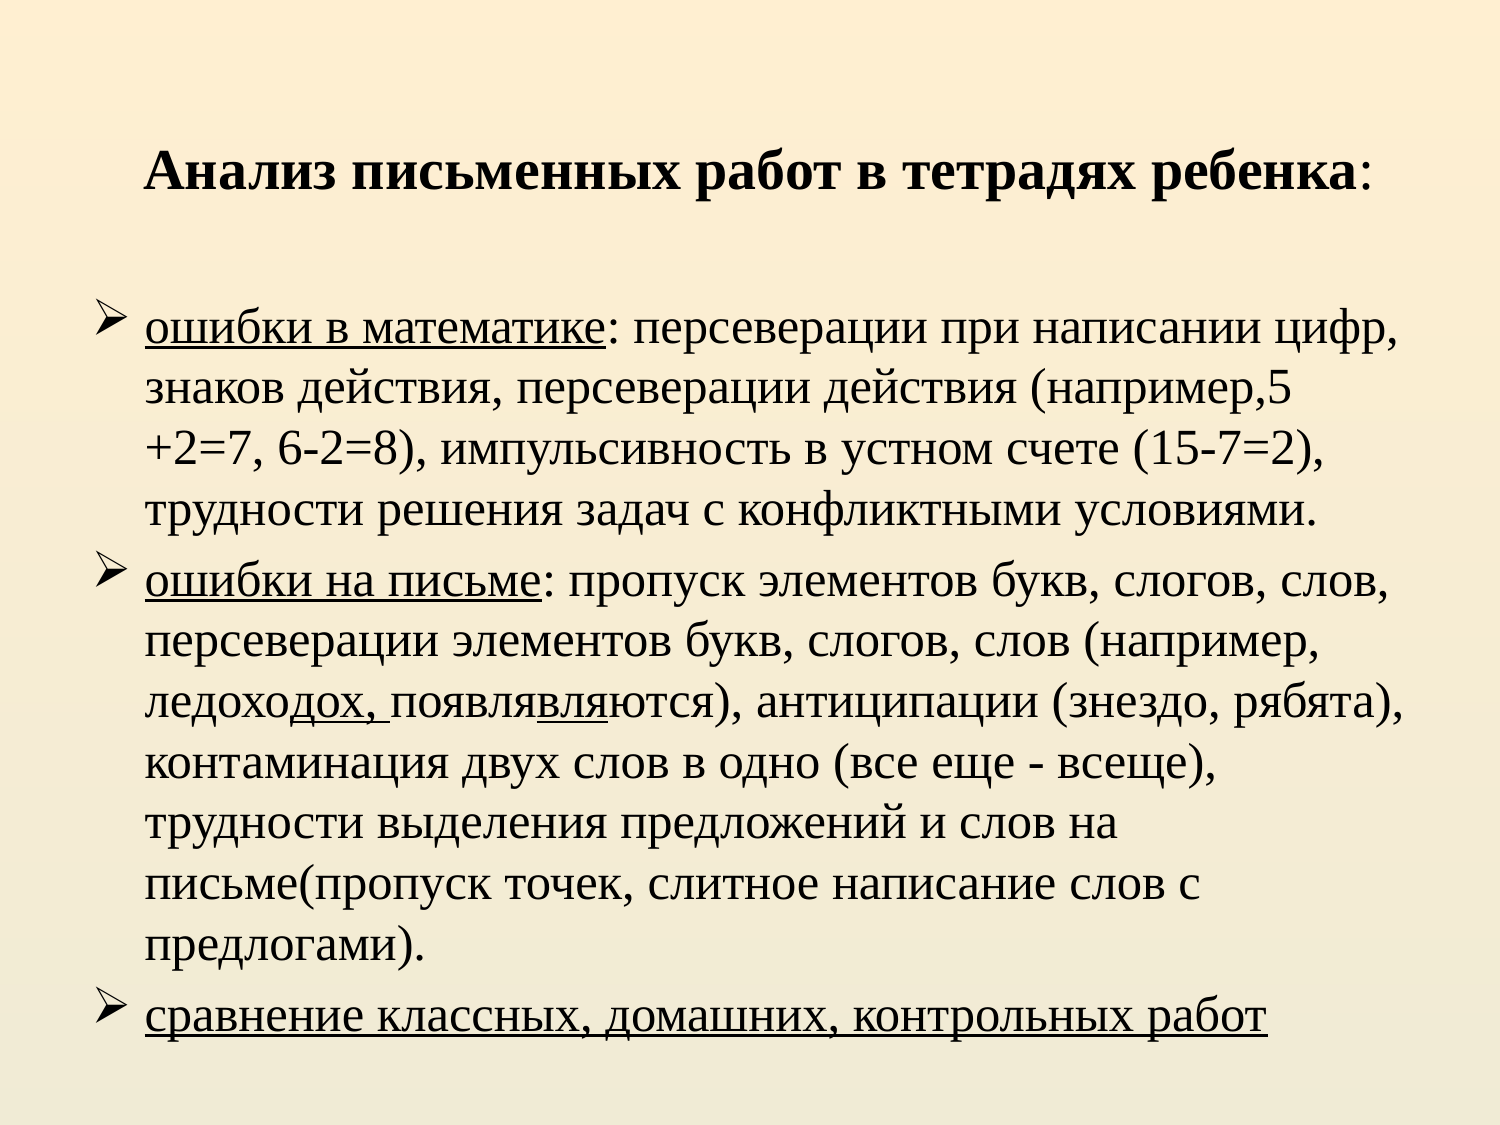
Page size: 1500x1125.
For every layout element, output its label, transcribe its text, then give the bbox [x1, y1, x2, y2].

list Анализ письменных работ в тетрадях ребенка: ошибки в математике: персеверации при написании цифр, знаков действия, персеверации действия (например,5 +2=7, 6-2=8), импульсивность в устном счете (15-7=2), трудности решения задач с конфликтными условиями. ошибки на письме: пропуск элементов букв, слогов, слов, персеверации элементов букв, слогов, слов (например, ледоходох, появлявляются), антиципации (знездо, рябята), контаминация двух слов в одно (все еще - всеще), трудности выделения предложений и слов на письме(пропуск точек, слитное написание слов с предлогами). сравнение классных, домашних, контрольных работ [76, 42, 1427, 1071]
